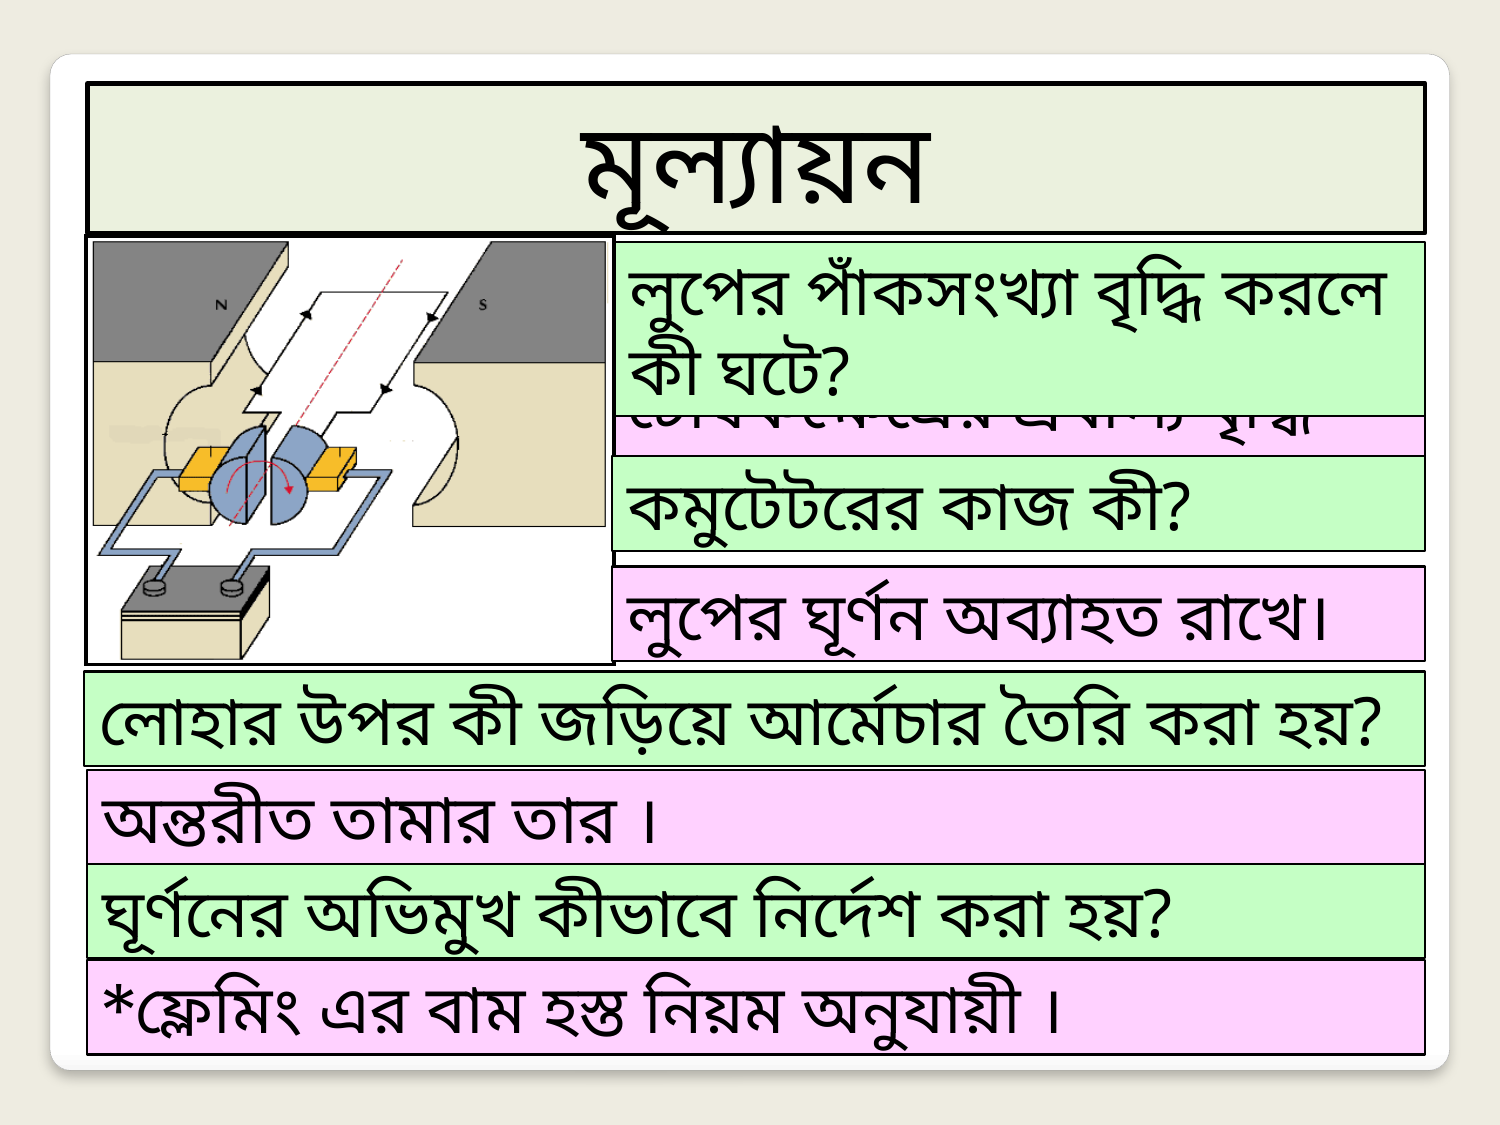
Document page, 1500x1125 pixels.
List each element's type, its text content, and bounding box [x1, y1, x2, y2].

text_box *ফ্লেমিং এর বাম হস্ত নিয়ম অনুযায়ী । [87, 959, 1425, 1055]
picture [87, 237, 613, 663]
text_box অন্তরীত তামার তার । [87, 769, 1425, 865]
text_box লোহার উপর কী জড়িয়ে আর্মেচার তৈরি করা হয়? [84, 671, 1425, 767]
text_box ঘূর্ণনের অভিমুখ কীভাবে নির্দেশ করা হয়? [87, 865, 1425, 958]
text_box মূল্যায়ন [87, 83, 1425, 234]
text_box চৌম্বকক্ষেত্রের প্রবাল্য বৃদ্ধি পায়। [620, 417, 1425, 456]
text_box লুপের ঘূর্ণন অব্যাহত রাখে। [620, 566, 1425, 662]
text_box লুপের পাঁকসংখ্যা বৃদ্ধি করলে কী ঘটে? [617, 241, 1425, 417]
text_box কমুটেটরের কাজ কী? [620, 456, 1425, 552]
